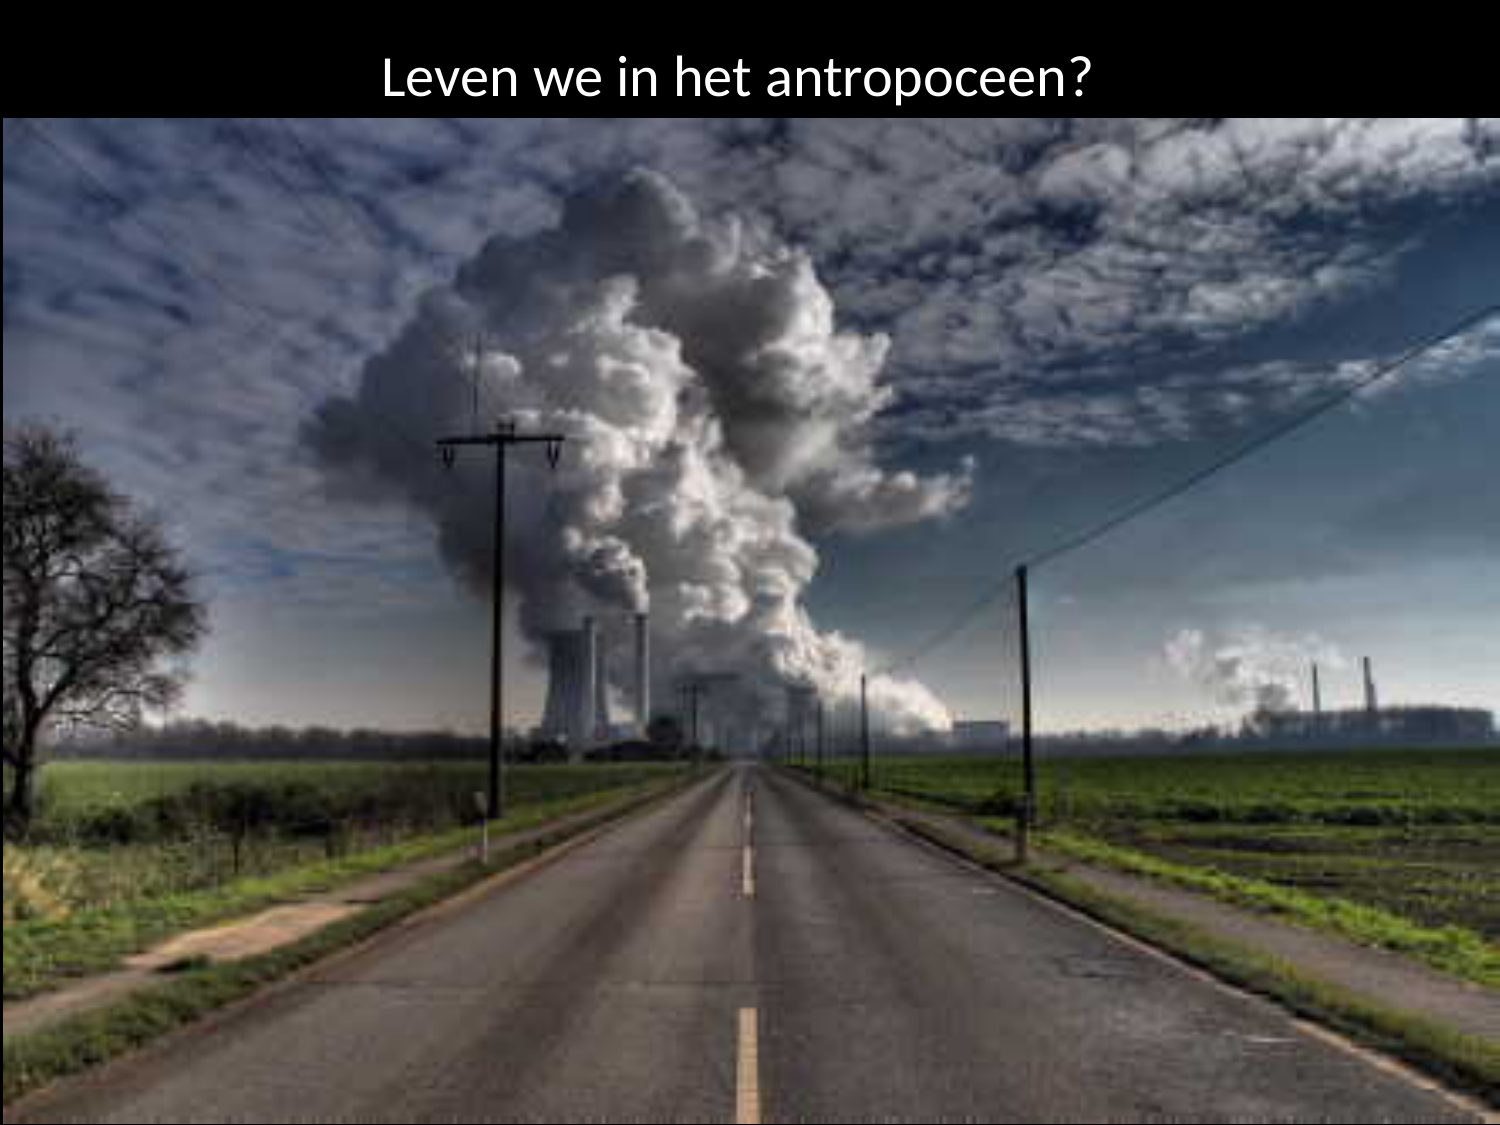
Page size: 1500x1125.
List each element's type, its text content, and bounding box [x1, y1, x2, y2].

text_box Leven we in het antropoceen? [135, 30, 1341, 116]
picture [2, 118, 1500, 1124]
